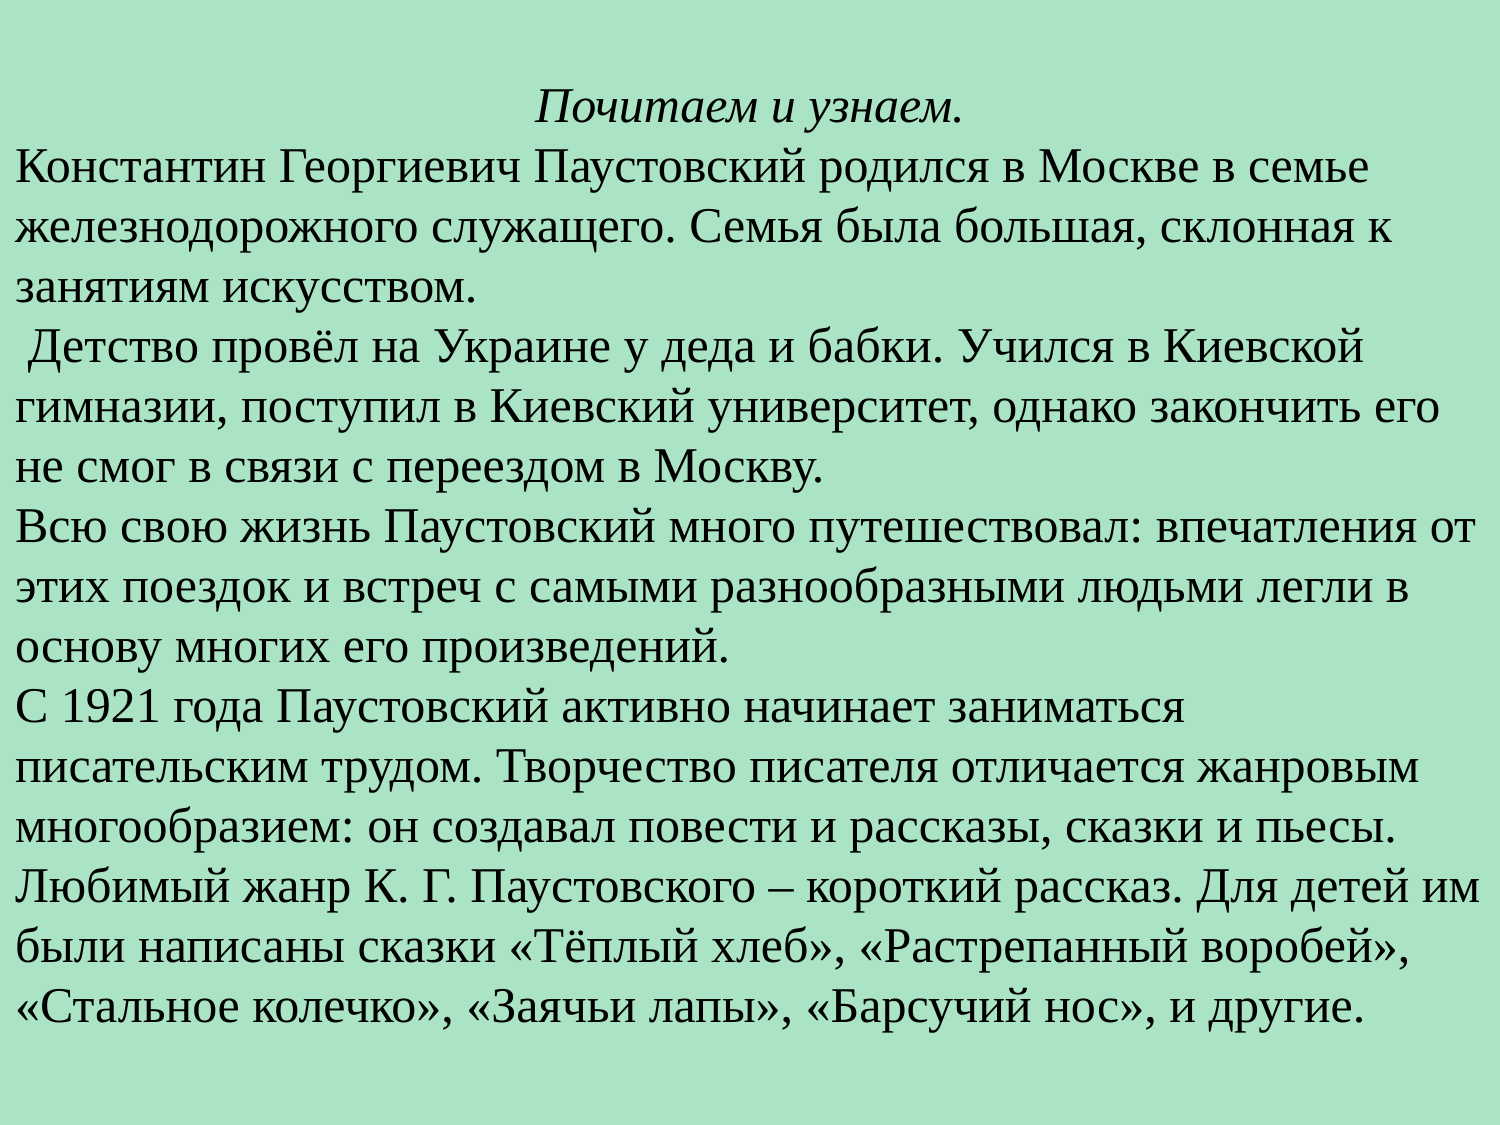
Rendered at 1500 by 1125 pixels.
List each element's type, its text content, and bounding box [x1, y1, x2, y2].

text_box Почитаем и узнаем. Константин Георгиевич Паустовский родился в Москве в семье железнодорожного служащего. Семья была большая, склонная к занятиям искусством. Детство провёл на Украине у деда и бабки. Учился в Киевской гимназии, поступил в Киевский университет, однако закончить его не смог в связи с переездом в Москву. Всю свою жизнь Паустовский много путешествовал: впечатления от этих поездок и встреч с самыми разнообразными людьми легли в основу многих его произведений. С 1921 года Паустовский активно начинает заниматься писательским трудом. Творчество писателя отличается жанровым многообразием: он создавал повести и рассказы, сказки и пьесы. Любимый жанр К. Г. Паустовского – короткий рассказ. Для детей им были написаны сказки «Тёплый хлеб», «Растрепанный воробей», «Стальное колечко», «Заячьи лапы», «Барсучий нос», и другие. [0, 5, 1500, 1040]
